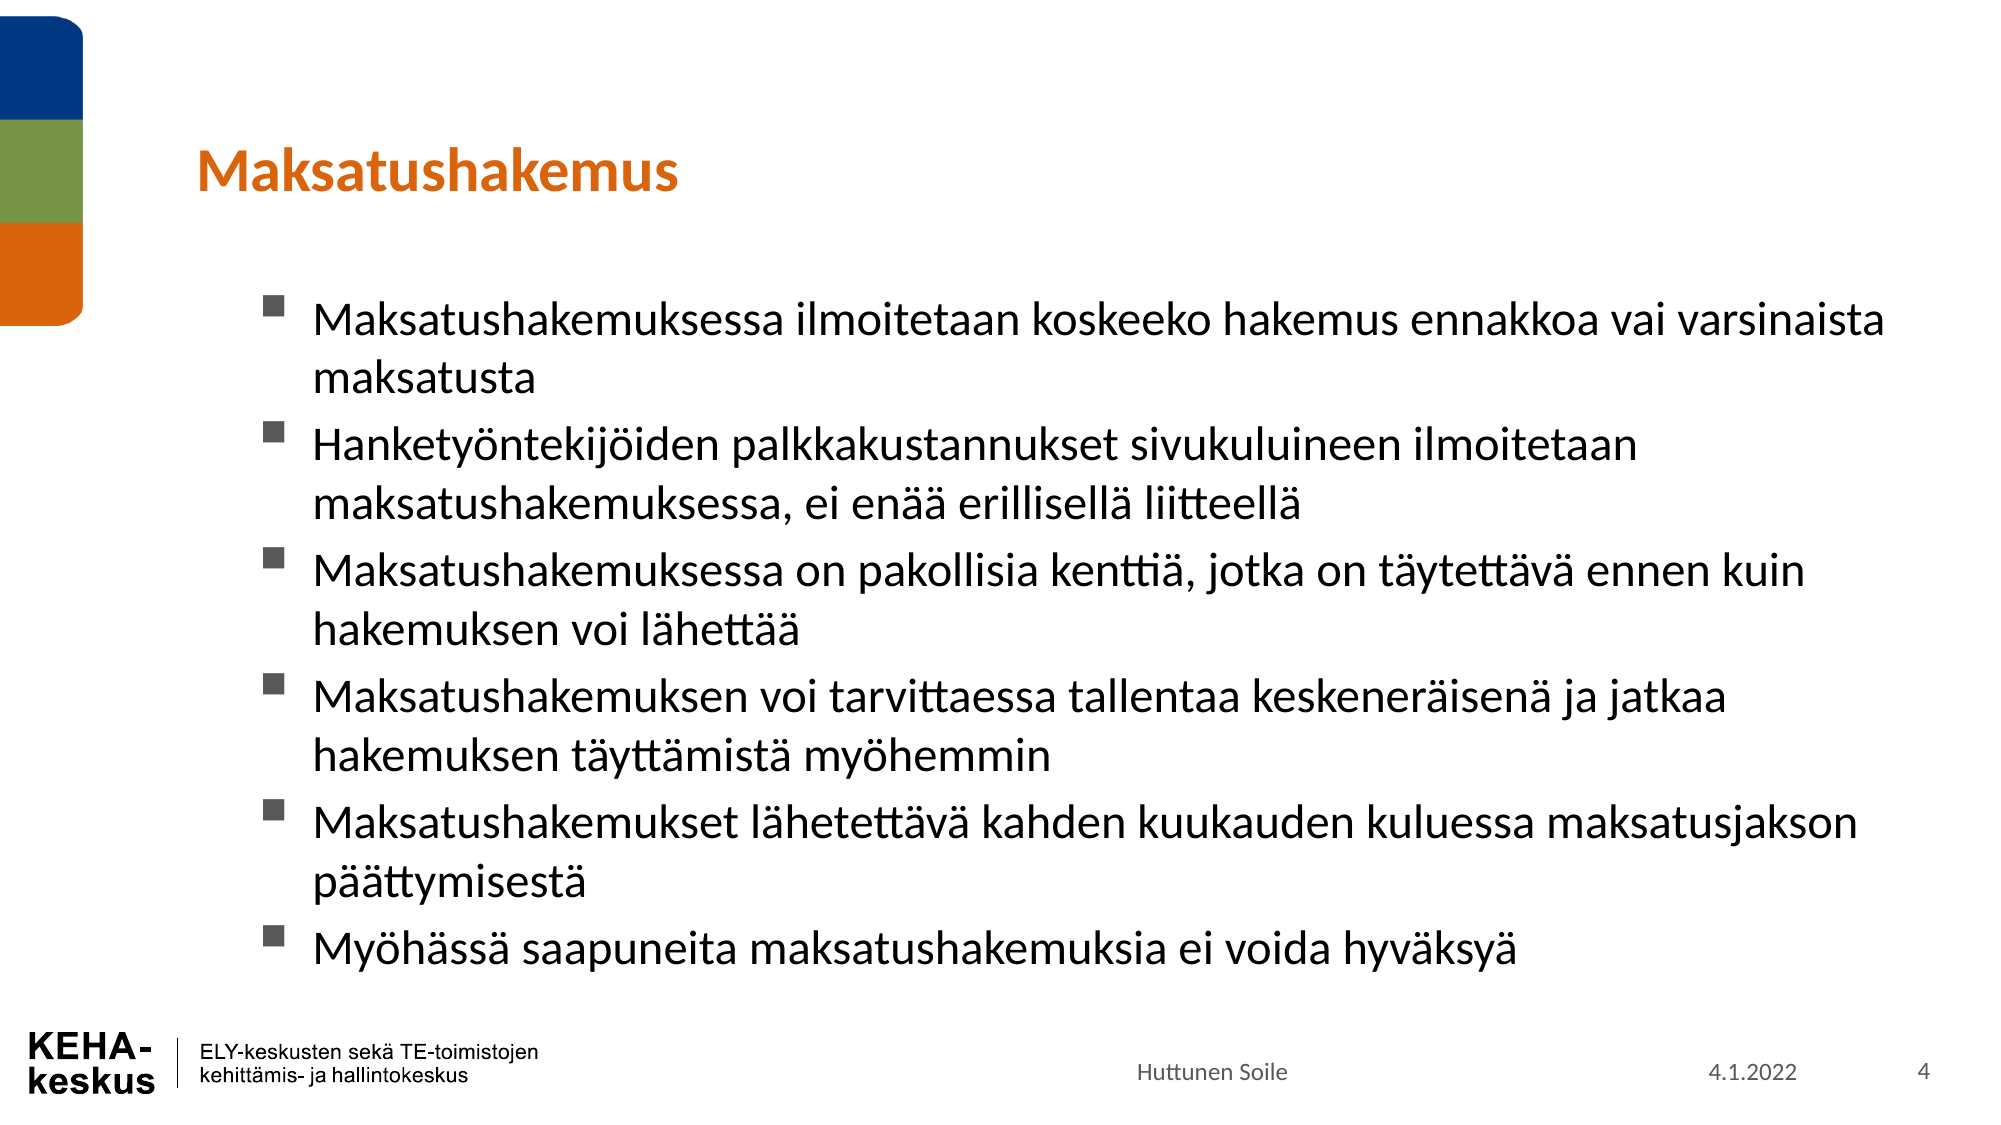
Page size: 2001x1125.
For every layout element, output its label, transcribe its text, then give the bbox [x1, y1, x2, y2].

list Maksatushakemuksessa ilmoitetaan koskeeko hakemus ennakkoa vai varsinaista maksatusta Hanketyöntekijöiden palkkakustannukset sivukuluineen ilmoitetaan maksatushakemuksessa, ei enää erillisellä liitteellä Maksatushakemuksessa on pakollisia kenttiä, jotka on täytettävä ennen kuin hakemuksen voi lähettää Maksatushakemuksen voi tarvittaessa tallentaa keskeneräisenä ja jatkaa hakemuksen täyttämistä myöhemmin Maksatushakemukset lähetettävä kahden kuukauden kuluessa maksatusjakson päättymisestä Myöhässä saapuneita maksatushakemuksia ei voida hyväksyä [242, 278, 1945, 988]
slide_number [1645, 1046, 1861, 1095]
footer Huttunen Soile [795, 1046, 1630, 1094]
picture [0, 16, 83, 326]
title Maksatushakemus [181, 113, 1945, 220]
